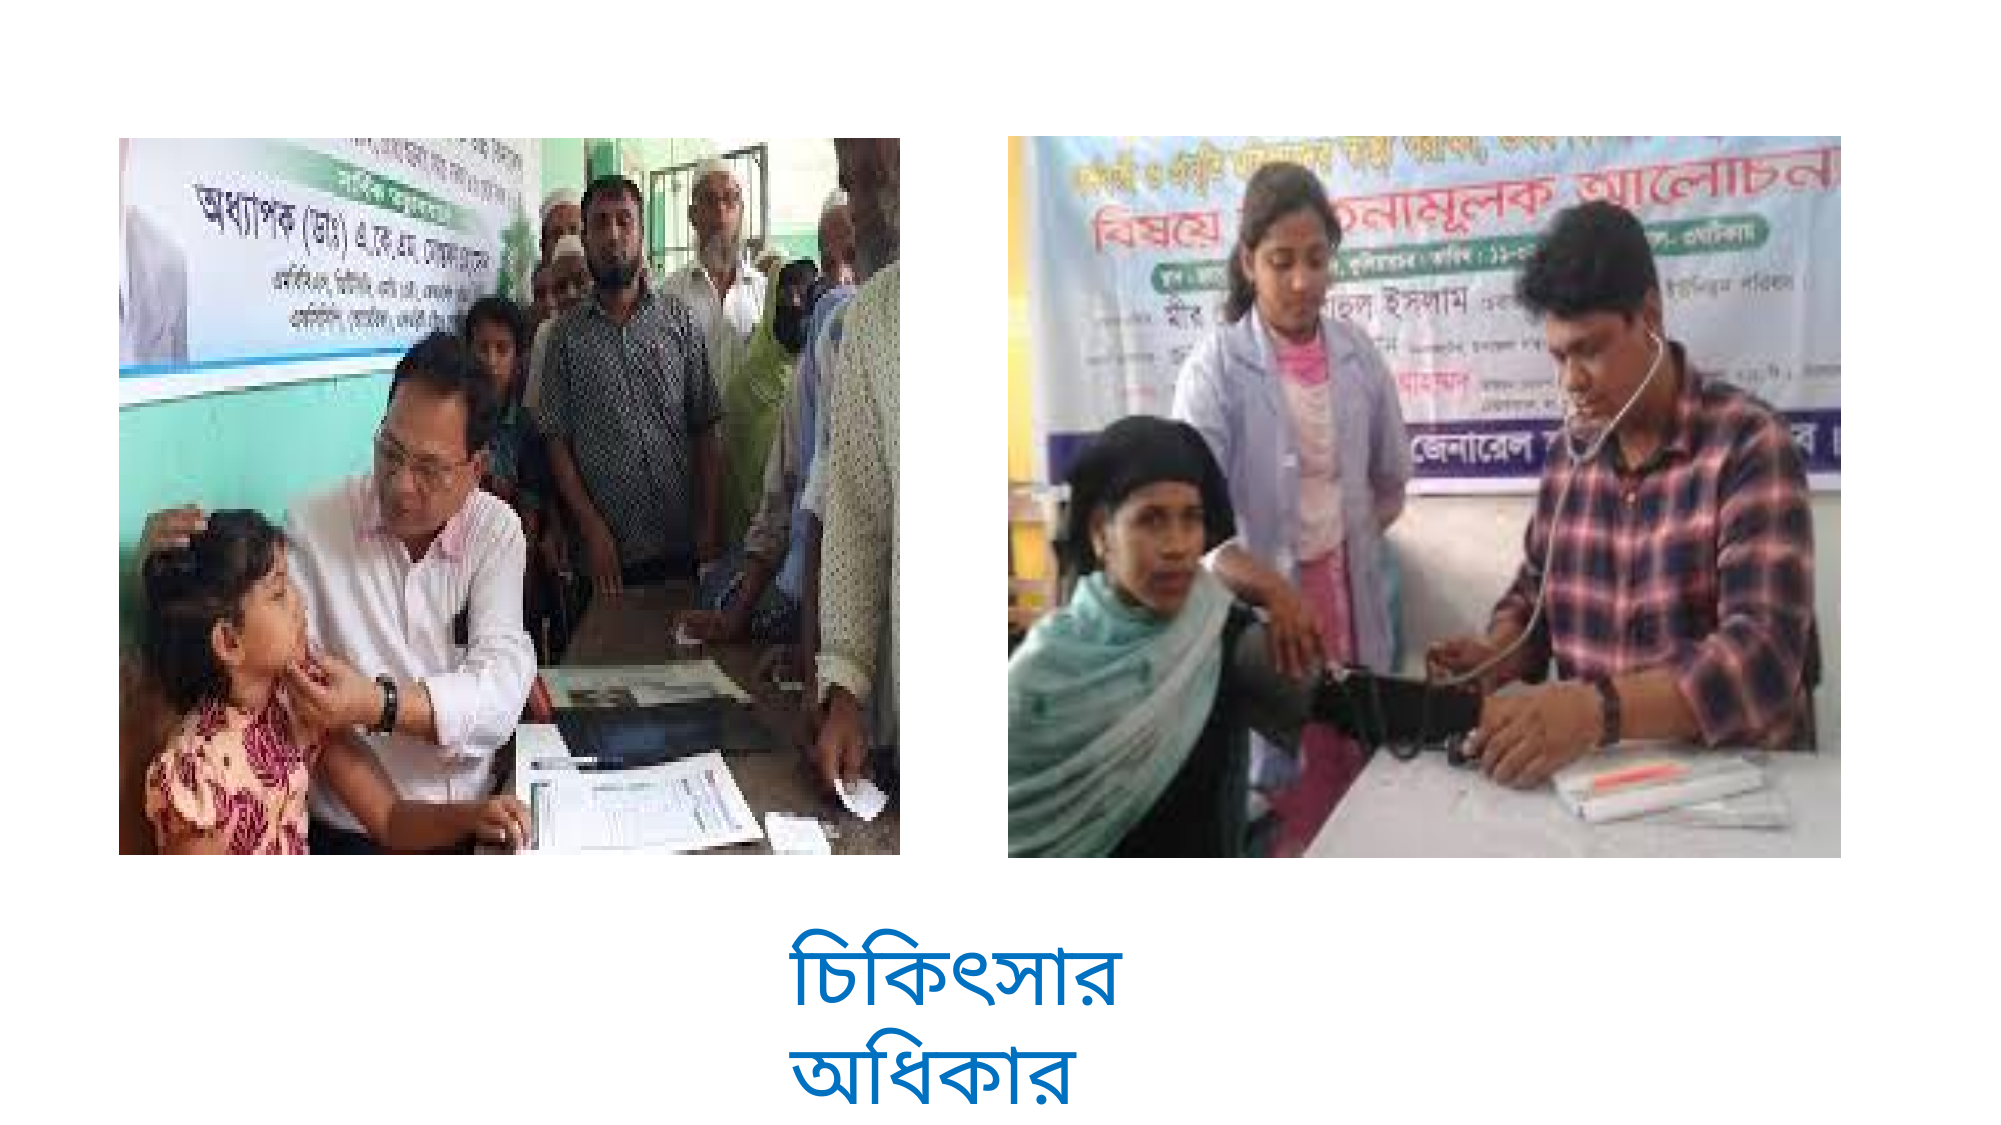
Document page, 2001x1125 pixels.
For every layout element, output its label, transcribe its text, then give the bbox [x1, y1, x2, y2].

picture [118, 137, 900, 855]
picture [1008, 136, 1841, 858]
text_box চিকিৎসার অধিকার [776, 914, 1369, 1125]
